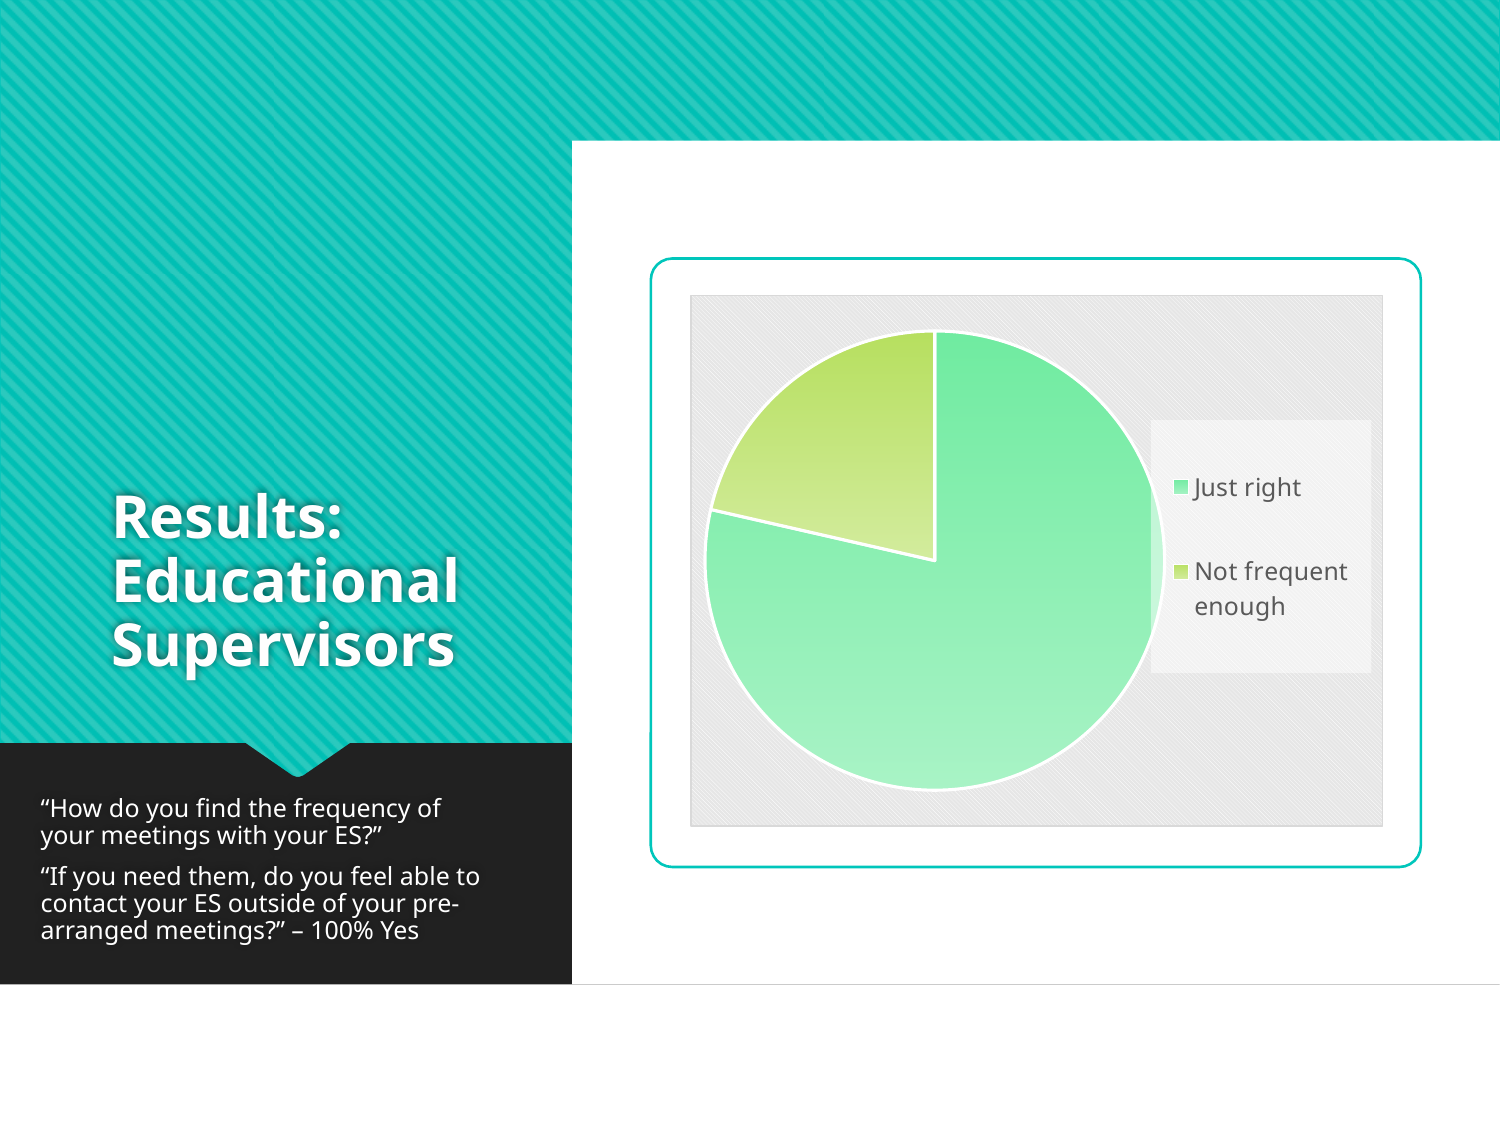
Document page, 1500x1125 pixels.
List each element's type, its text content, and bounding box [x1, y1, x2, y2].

text_box [649, 257, 1423, 869]
text_box [571, 139, 1500, 986]
subtitle “How do you find the frequency of your meetings with your ES?” “If you need them, do you feel able to contact your ES outside of your pre-arranged meetings?” – 100% Yes [29, 790, 495, 887]
text_box [0, 741, 571, 986]
chart [690, 294, 1384, 827]
title Results: Educational Supervisors [99, 219, 495, 685]
